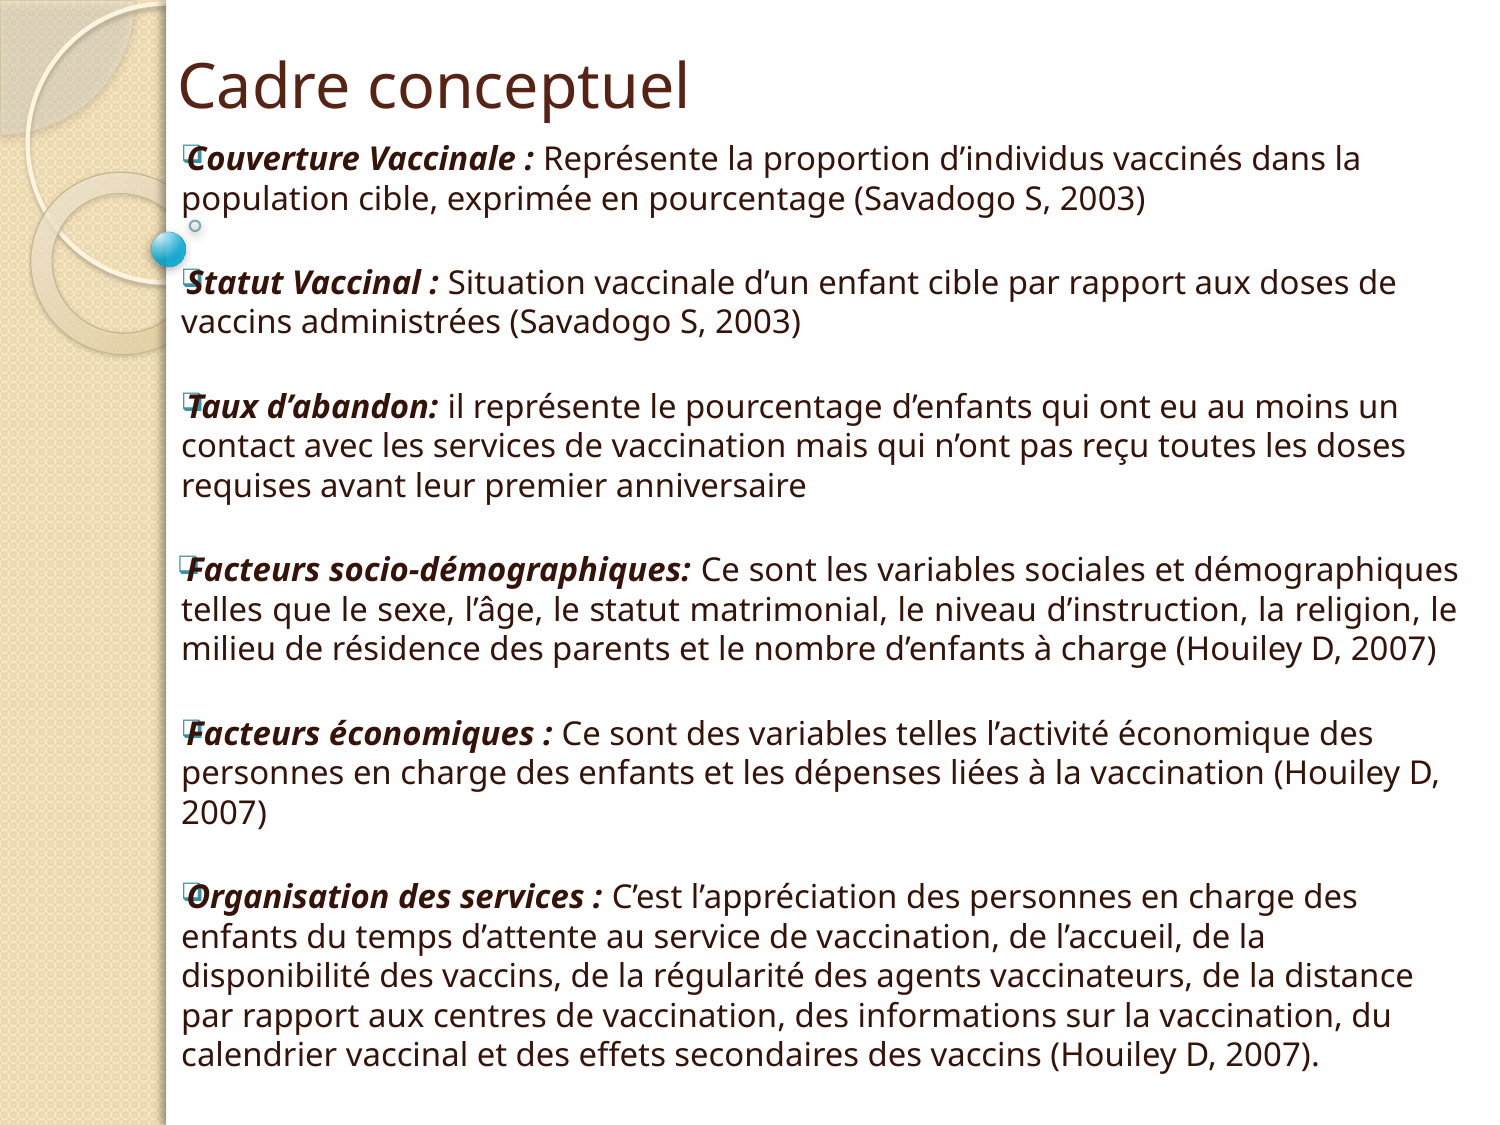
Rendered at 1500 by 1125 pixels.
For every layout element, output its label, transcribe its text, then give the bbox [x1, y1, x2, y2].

subtitle Couverture Vaccinale : Représente la proportion d’individus vaccinés dans la population cible, exprimée en pourcentage (Savadogo S, 2003) Statut Vaccinal : Situation vaccinale d’un enfant cible par rapport aux doses de vaccins administrées (Savadogo S, 2003) Taux d’abandon: il représente le pourcentage d’enfants qui ont eu au moins un contact avec les services de vaccination mais qui n’ont pas reçu toutes les doses requises avant leur premier anniversaire Facteurs socio-démographiques: Ce sont les variables sociales et démographiques telles que le sexe, l’âge, le statut matrimonial, le niveau d’instruction, la religion, le milieu de résidence des parents et le nombre d’enfants à charge (Houiley D, 2007) Facteurs économiques : Ce sont des variables telles l’activité économique des personnes en charge des enfants et les dépenses liées à la vaccination (Houiley D, 2007) Organisation des services : C’est l’appréciation des personnes en charge des enfants du temps d’attente au service de vaccination, de l’accueil, de la disponibilité des vaccins, de la régularité des agents vaccinateurs, de la distance par rapport aux centres de vaccination, des informations sur la vaccination, du calendrier vaccinal et des effets secondaires des vaccins (Houiley D, 2007). [162, 137, 1475, 1125]
title Cadre conceptuel [162, 37, 1378, 129]
